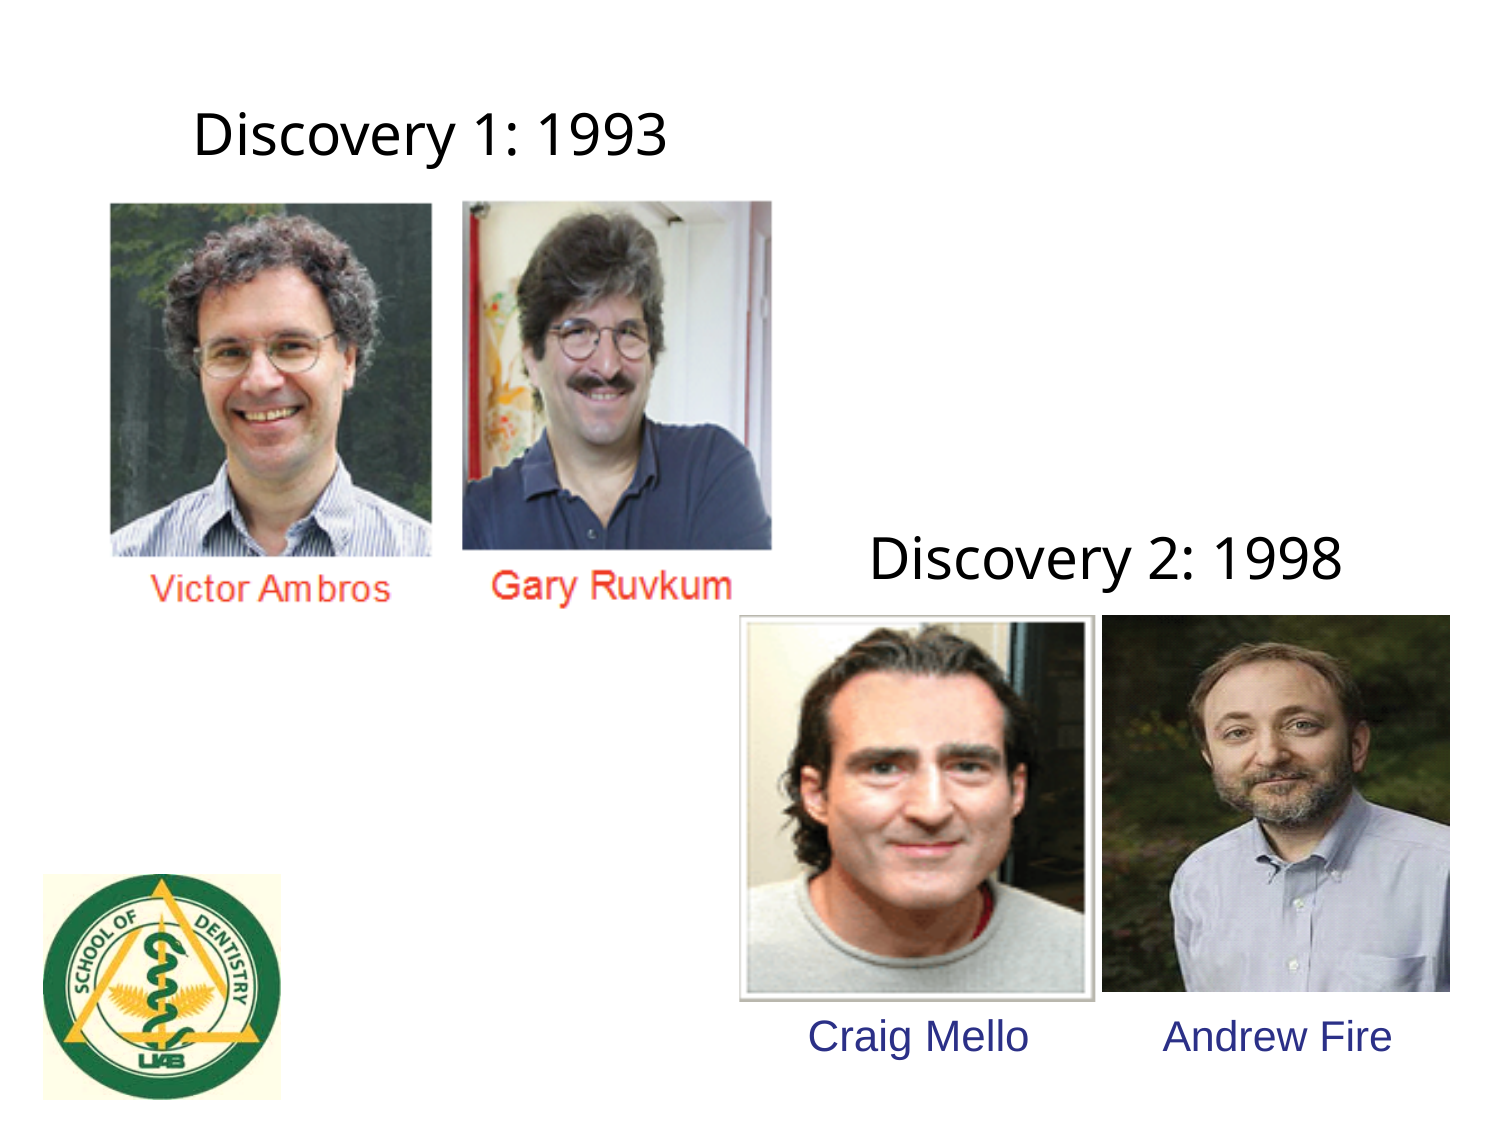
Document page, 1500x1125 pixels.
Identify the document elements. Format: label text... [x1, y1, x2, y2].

picture [92, 182, 1096, 1065]
text_box Discovery 1: 1993 [178, 89, 684, 174]
picture [43, 874, 282, 1101]
text_box Discovery 2: 1998 [853, 514, 1360, 599]
picture [1102, 614, 1451, 1065]
